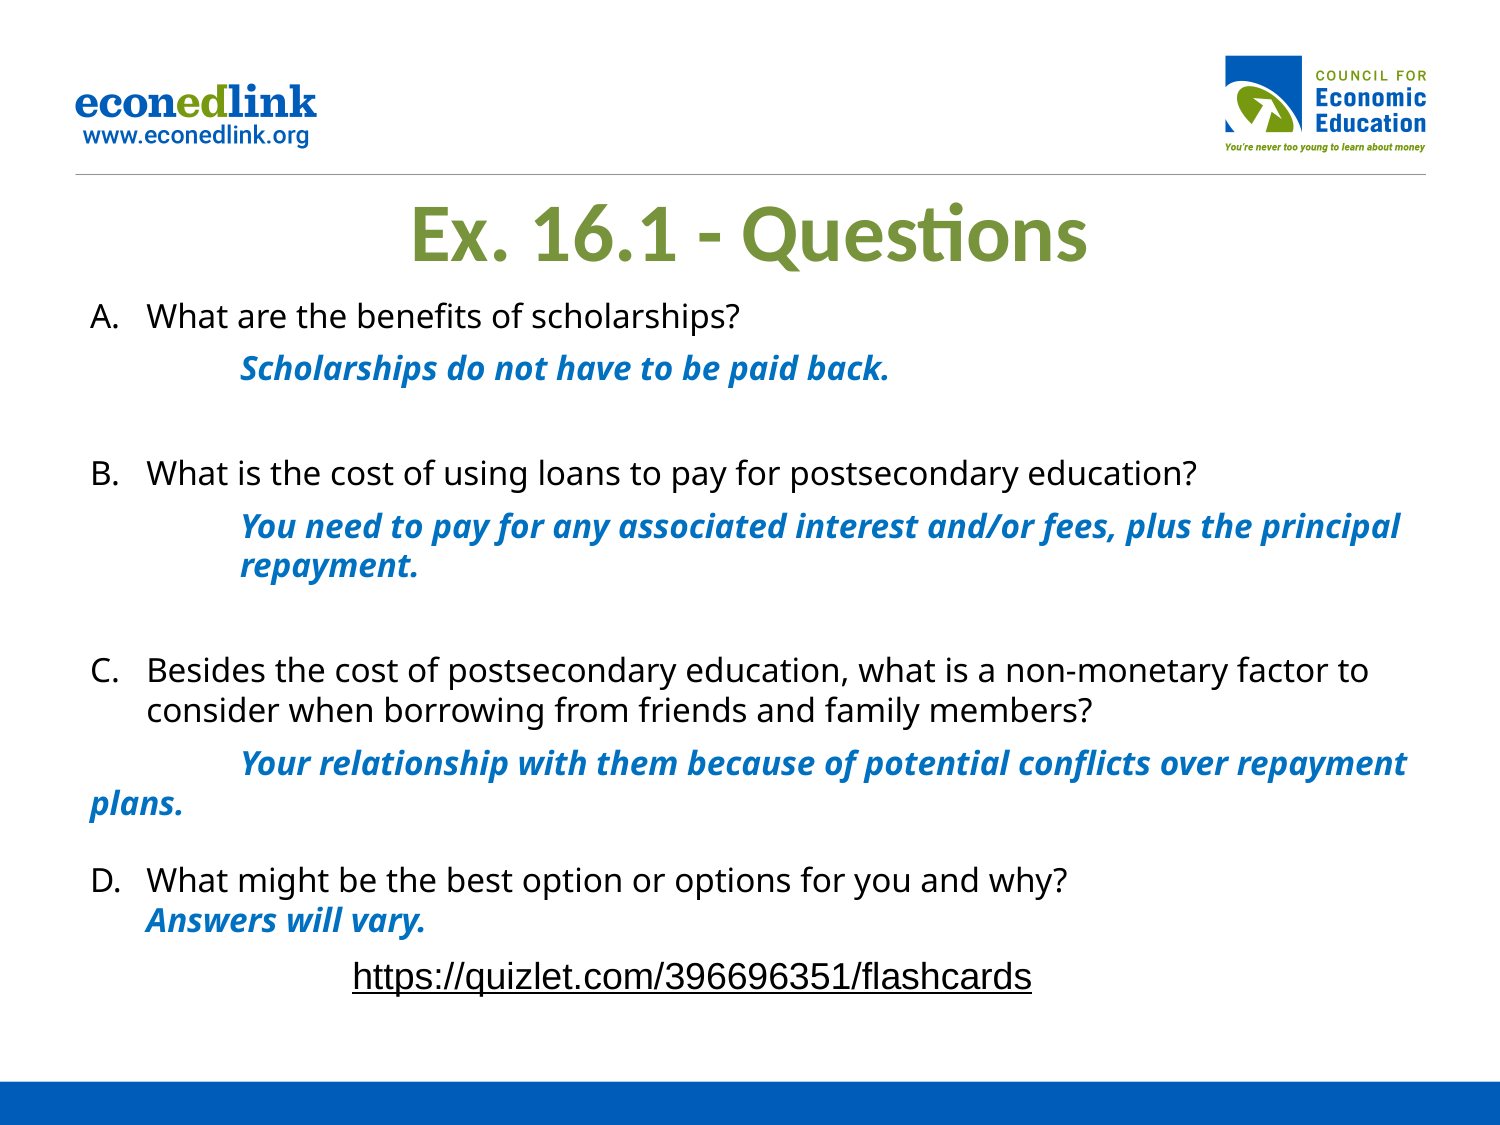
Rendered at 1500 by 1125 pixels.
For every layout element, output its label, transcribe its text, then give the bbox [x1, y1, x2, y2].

picture [0, 0, 1500, 1125]
list What are the benefits of scholarships? Scholarships do not have to be paid back. What is the cost of using loans to pay for postsecondary education? You need to pay for any associated interest and/or fees, plus the principal repayment. Besides the cost of postsecondary education, what is a non-monetary factor to consider when borrowing from friends and family members? Your relationship with them because of potential conflicts over repayment plans. What might be the best option or options for you and why? Answers will vary. [74, 287, 1426, 913]
title Ex. 16.1 - Questions [74, 149, 1426, 287]
text_box https://quizlet.com/396696351/flashcards [337, 944, 1388, 1005]
